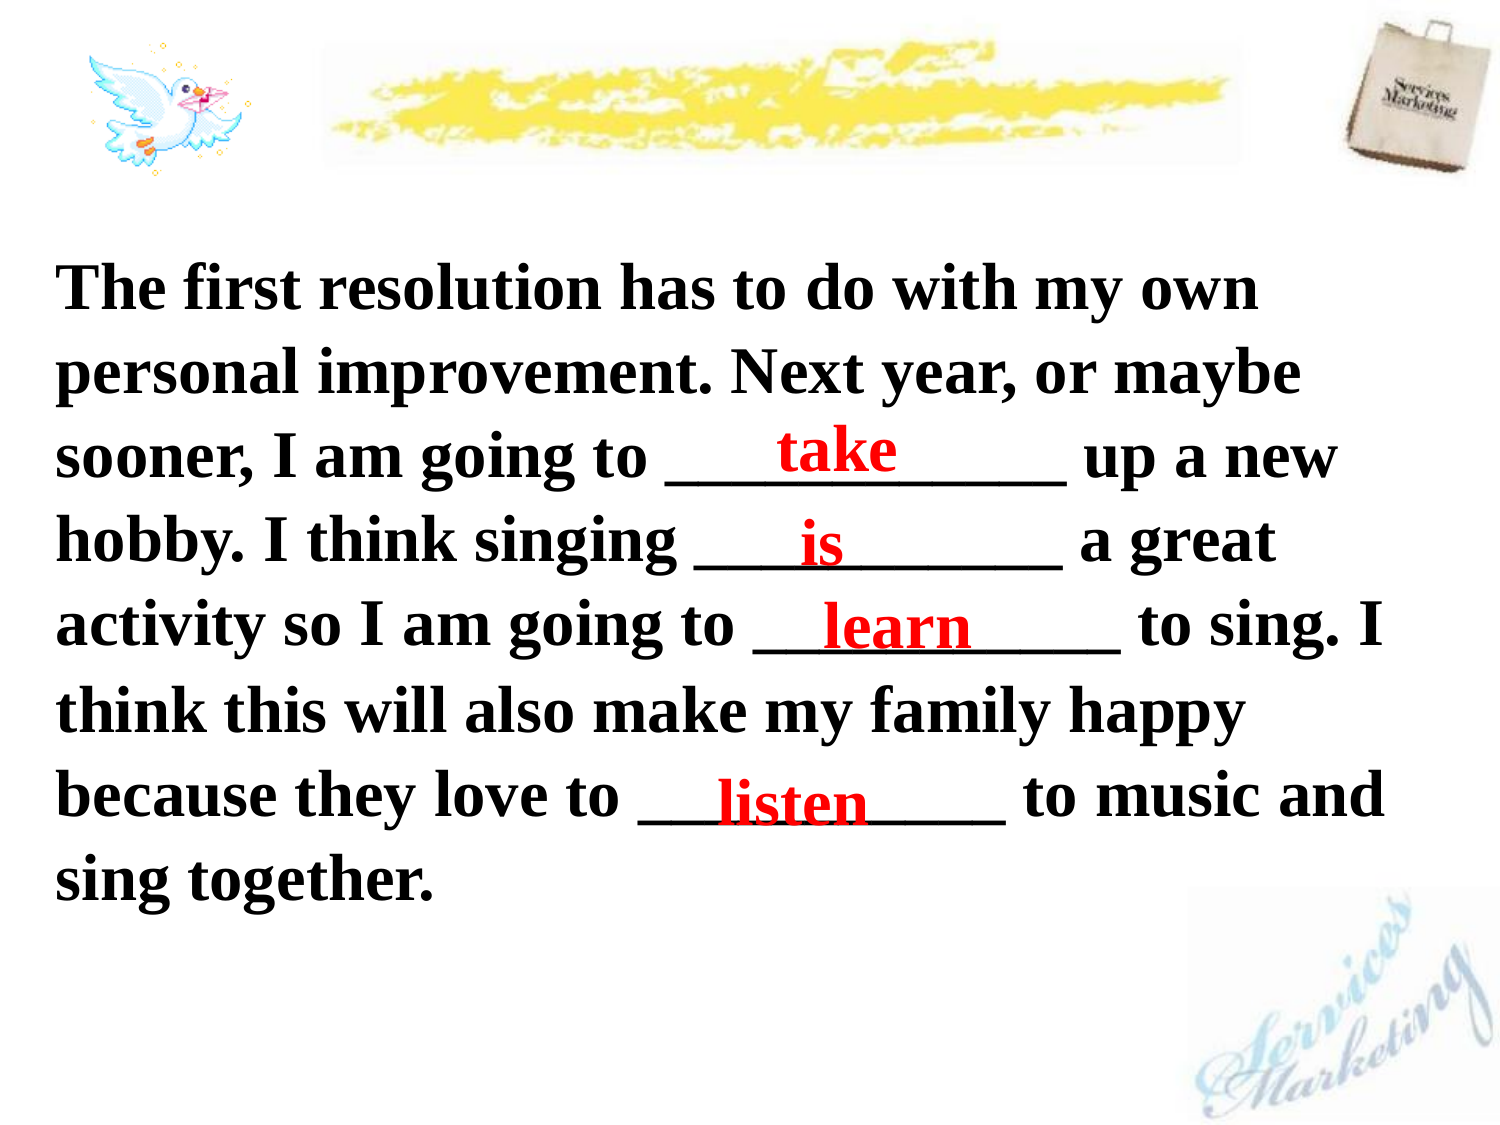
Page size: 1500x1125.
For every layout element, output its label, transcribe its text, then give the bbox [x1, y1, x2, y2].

picture [0, 0, 1500, 1125]
text_box is [785, 491, 987, 587]
text_box listen [702, 751, 904, 847]
text_box take [761, 397, 963, 492]
text_box learn [809, 574, 1010, 669]
text_box The first resolution has to do with my own personal improvement. Next year, or maybe sooner, I am going to ____________ up a new hobby. I think singing ___________ a great activity so I am going to ___________ to sing. I think this will also make my family happy because they love to ___________ to music and sing together. [41, 231, 1459, 922]
